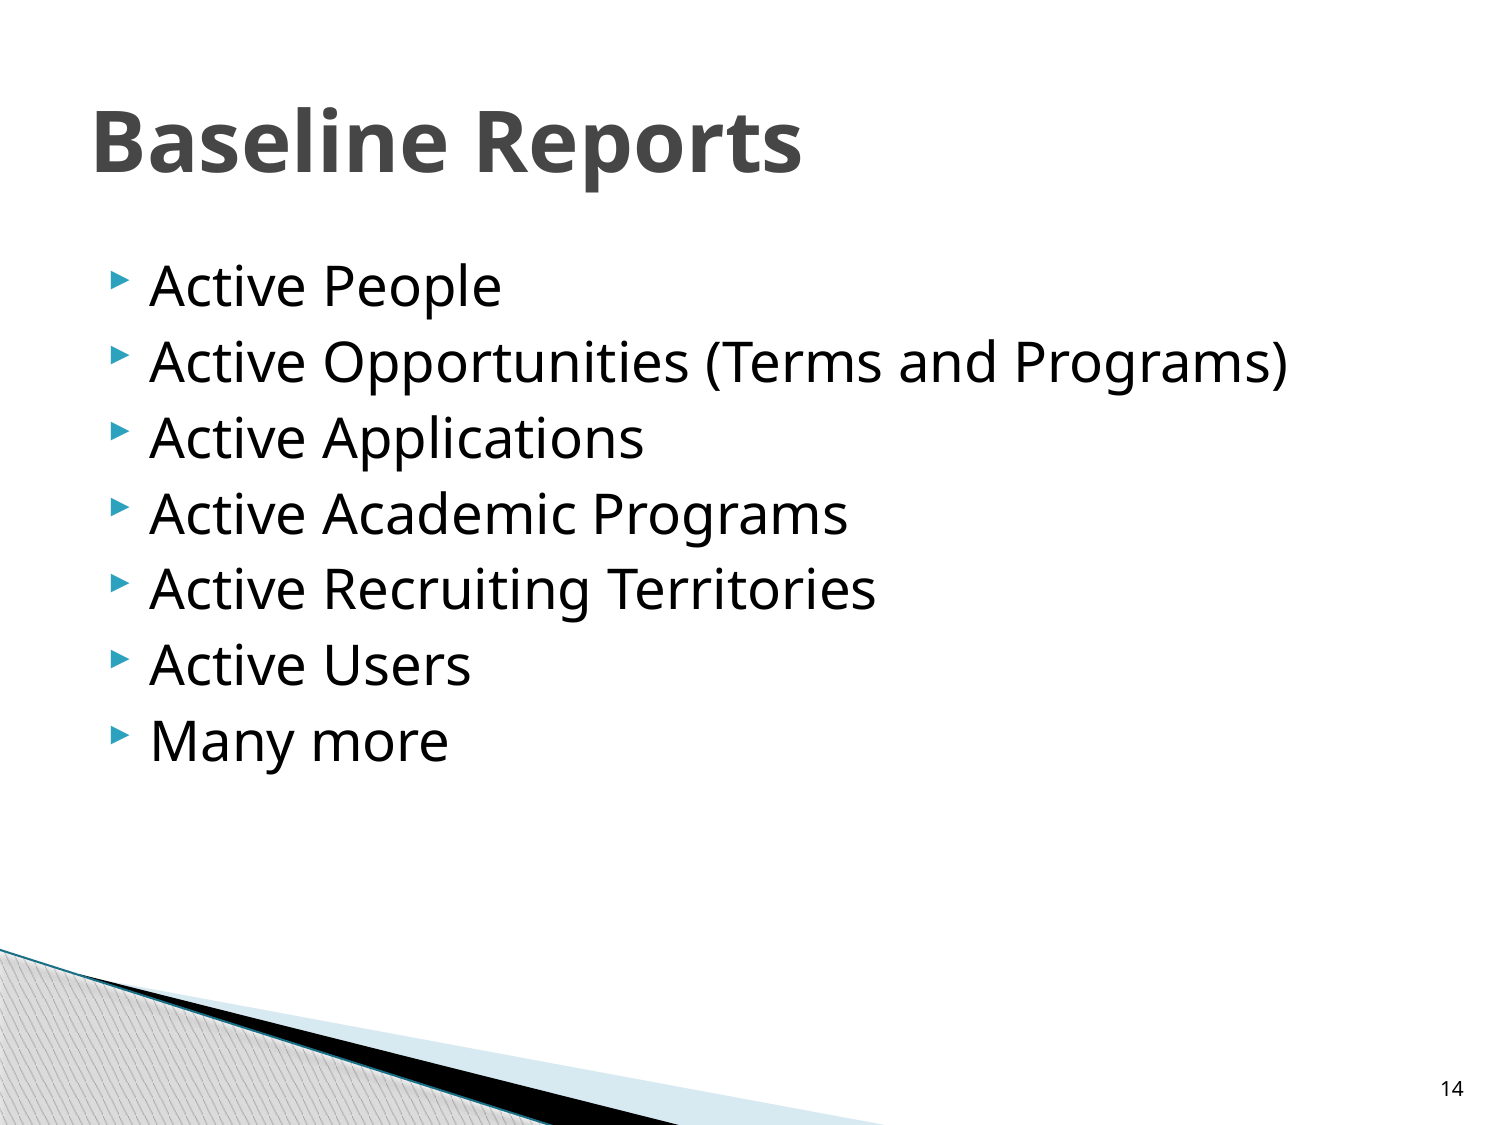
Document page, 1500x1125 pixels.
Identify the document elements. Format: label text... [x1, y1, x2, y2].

list Active People Active Opportunities (Terms and Programs) Active Applications Active Academic Programs Active Recruiting Territories Active Users Many more [75, 243, 1425, 986]
title Baseline Reports [75, 45, 1425, 233]
slide_number 14 [1418, 1051, 1479, 1112]
